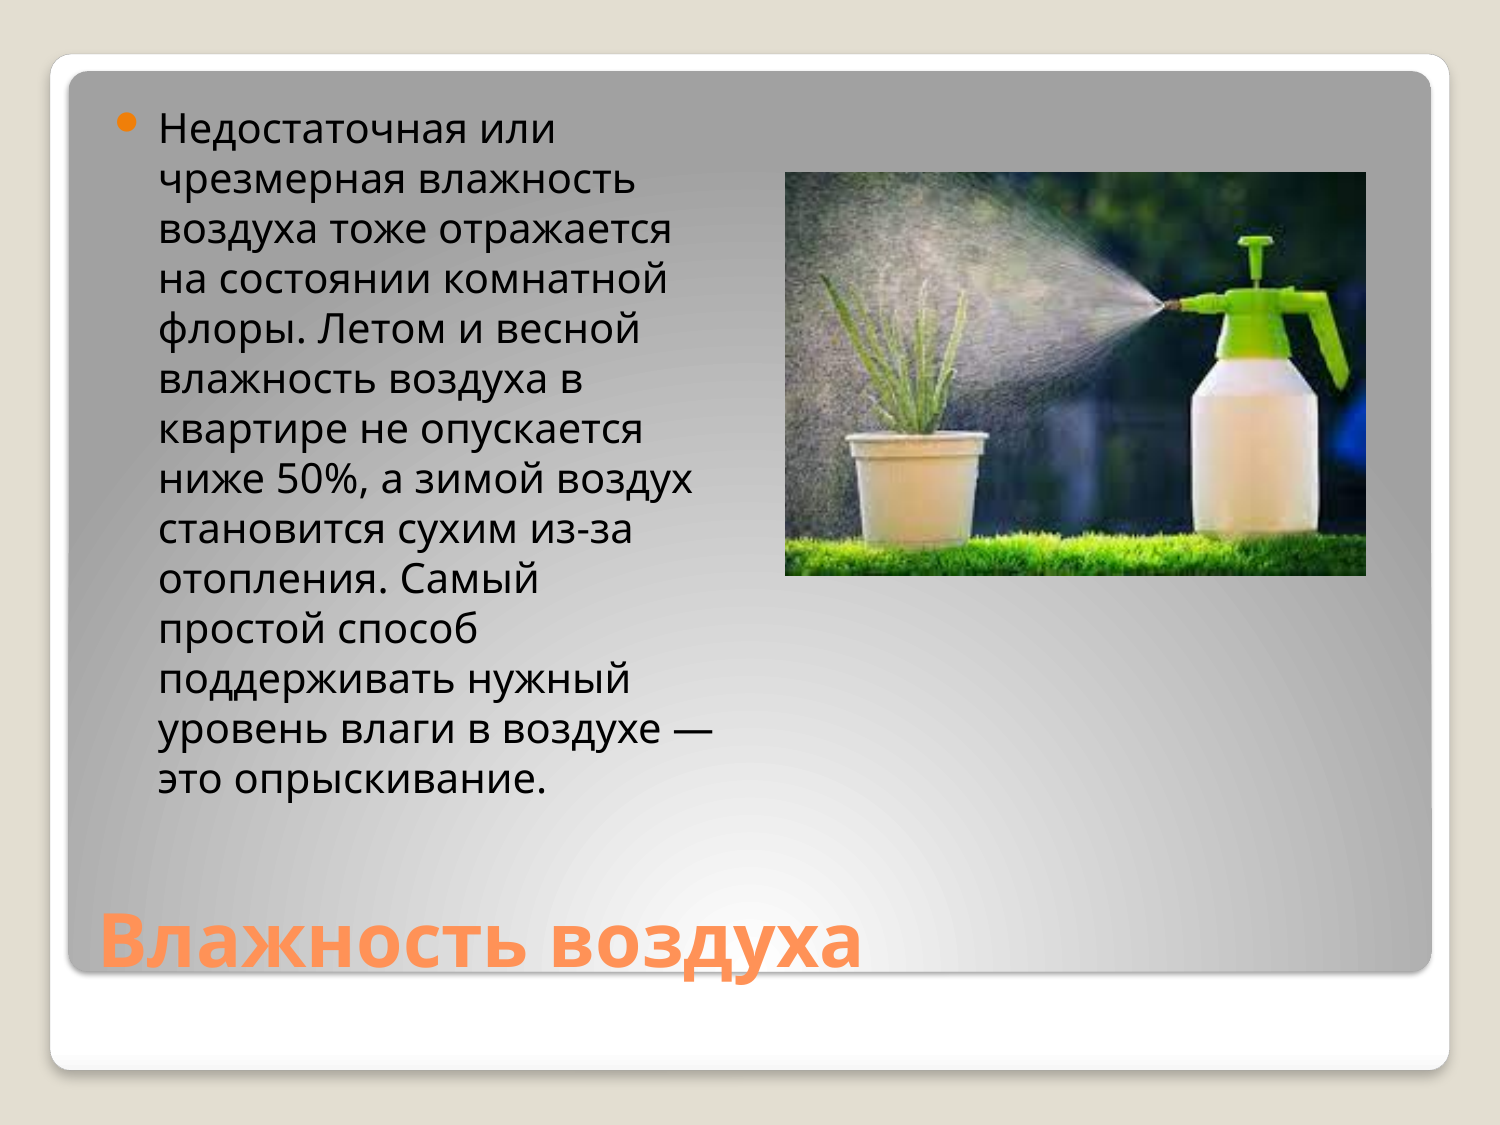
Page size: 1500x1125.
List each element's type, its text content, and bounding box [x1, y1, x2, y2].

list Недостаточная или чрезмерная влажность воздуха тоже отражается на состоянии комнатной флоры. Летом и весной влажность воздуха в квартире не опускается ниже 50%, а зимой воздух становится сухим из-за отопления. Самый простой способ поддерживать нужный уровень влаги в воздухе — это опрыскивание. [84, 86, 730, 807]
title Влажность воздуха [82, 817, 1425, 991]
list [785, 172, 1366, 576]
